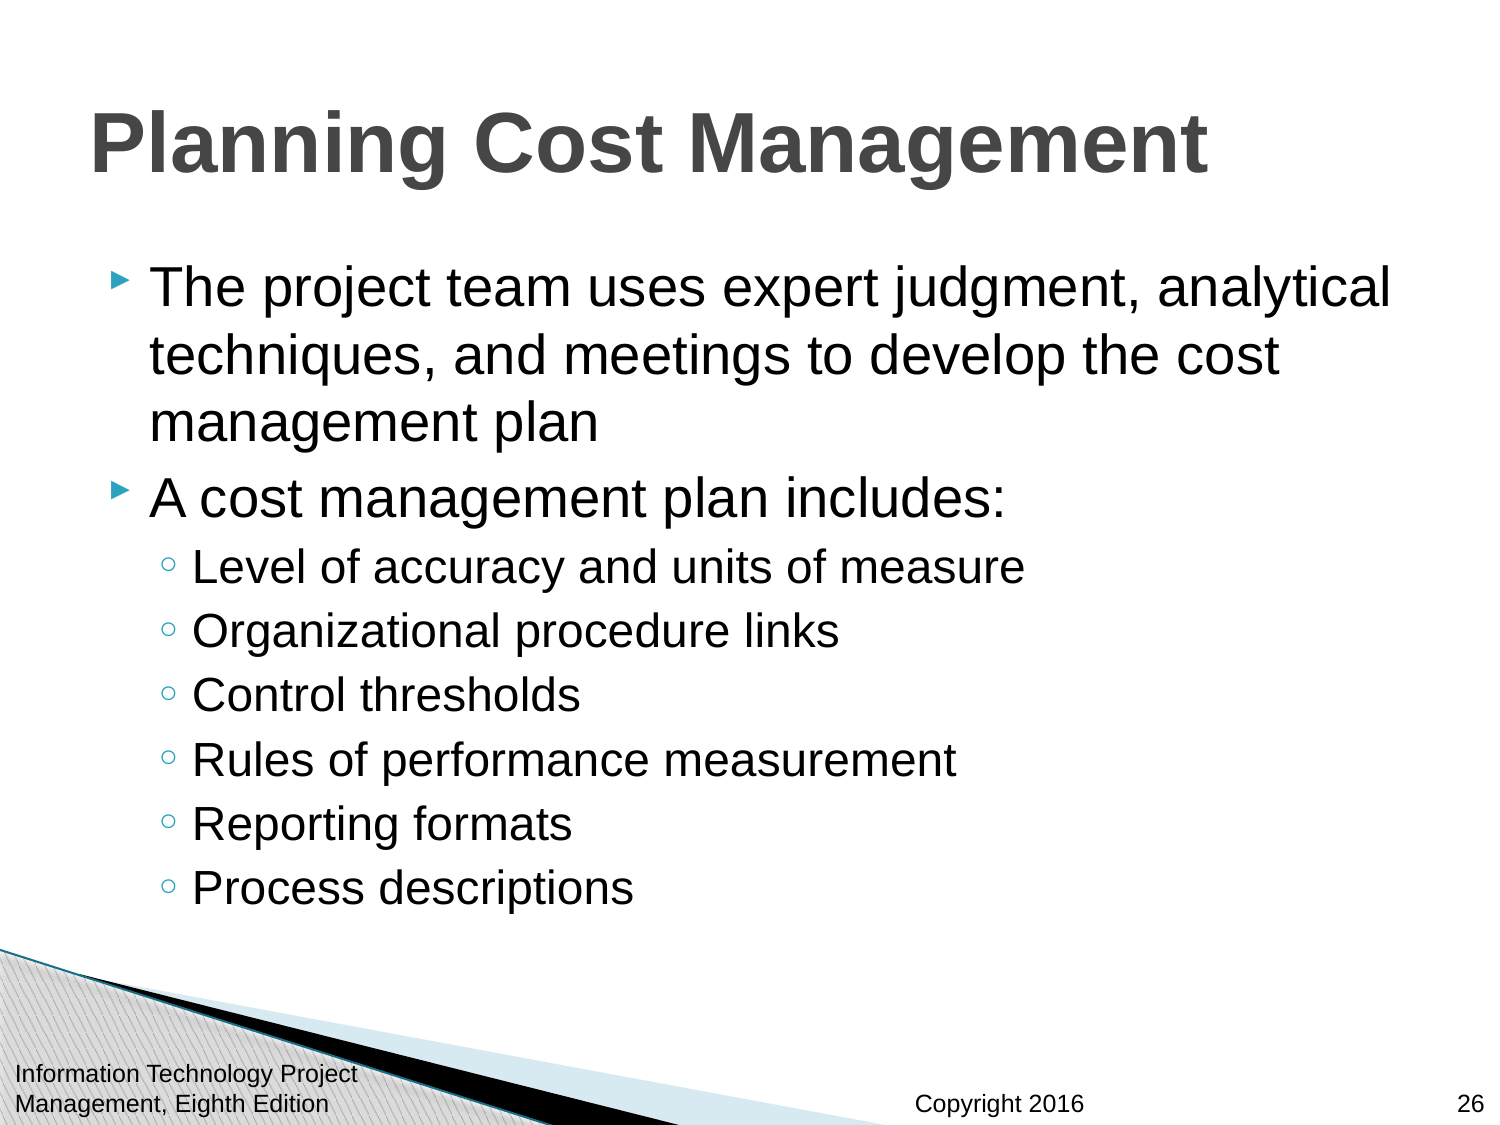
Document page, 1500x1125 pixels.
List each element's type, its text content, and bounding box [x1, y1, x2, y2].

title Planning Cost Management [75, 45, 1425, 233]
footer Information Technology Project Management, Eighth Edition [0, 1065, 425, 1125]
list The project team uses expert judgment, analytical techniques, and meetings to develop the cost management plan A cost management plan includes: Level of accuracy and units of measure Organizational procedure links Control thresholds Rules of performance measurement Reporting formats Process descriptions [75, 242, 1425, 986]
slide_number 26 [1408, 1065, 1500, 1125]
